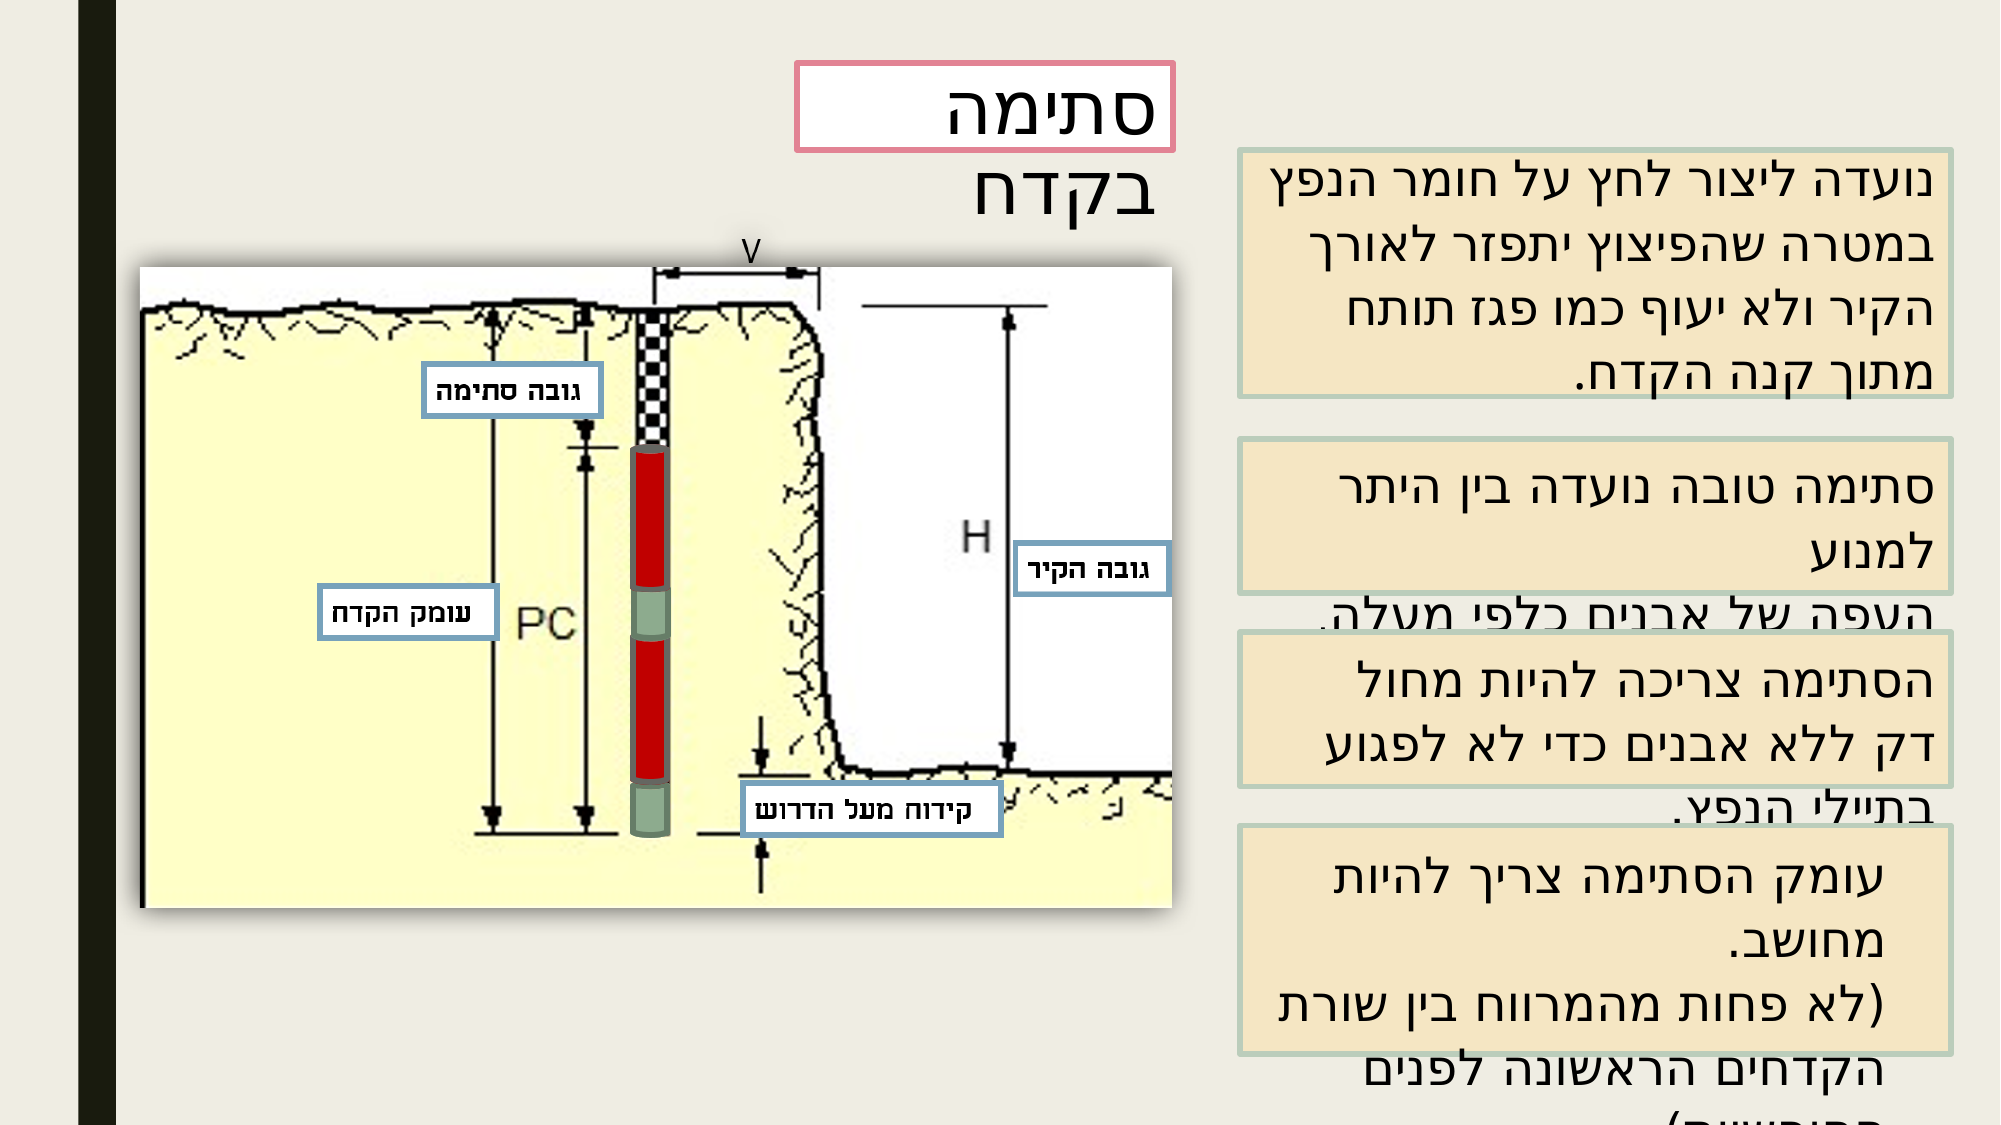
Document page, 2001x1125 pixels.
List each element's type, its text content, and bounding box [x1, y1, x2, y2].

text_box נועדה ליצור לחץ על חומר הנפץ במטרה שהפיצוץ יתפזר לאורך הקיר ולא יעוף כמו פגז תותח מתוך קנה הקדח. [1237, 147, 1954, 399]
text_box עומק הסתימה צריך להיות מחושב. (לא פחות מהמרווח בין שורת הקדחים הראשונה לפנים החופשיות) [1239, 831, 1902, 1125]
text_box הסתימה צריכה להיות מחול דק ללא אבנים כדי לא לפגוע בתיילי הנפץ. [1289, 635, 1951, 823]
title סתימה בקדח [794, 60, 1176, 153]
text_box [1237, 436, 1954, 596]
picture [139, 217, 1174, 908]
text_box [1237, 629, 1954, 789]
text_box סתימה טובה נועדה בין היתר למנוע העפה של אבנים כלפי מעלה. [1289, 442, 1951, 629]
text_box [1237, 823, 1954, 1057]
